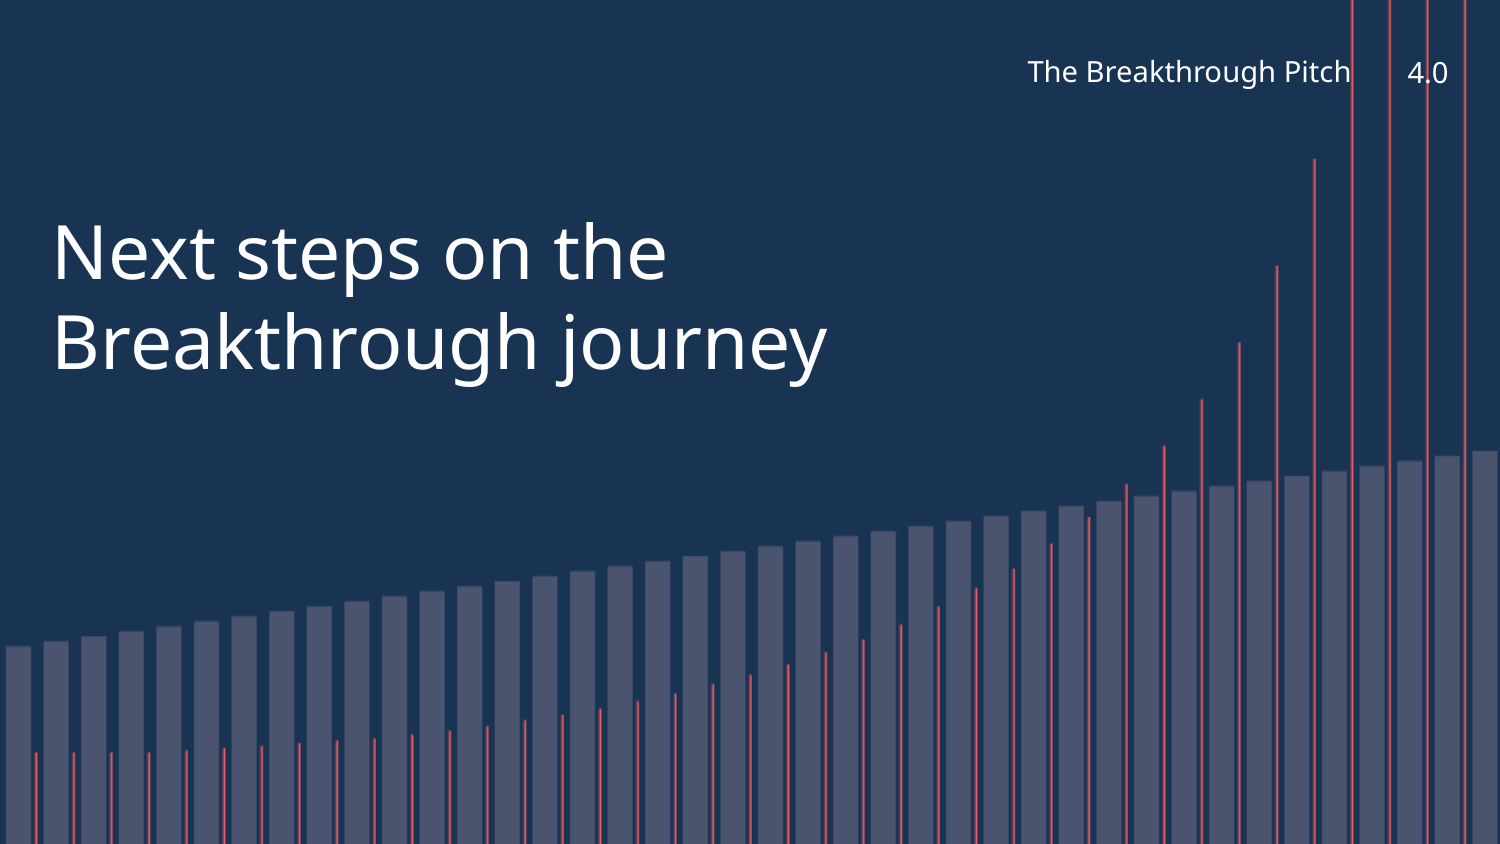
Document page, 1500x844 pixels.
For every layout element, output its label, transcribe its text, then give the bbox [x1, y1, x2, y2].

text_box Next steps on the Breakthrough journey [37, 197, 1463, 648]
text_box 4.0 [1012, 47, 1464, 198]
text_box The Breakthrough Pitch [1012, 46, 1388, 197]
